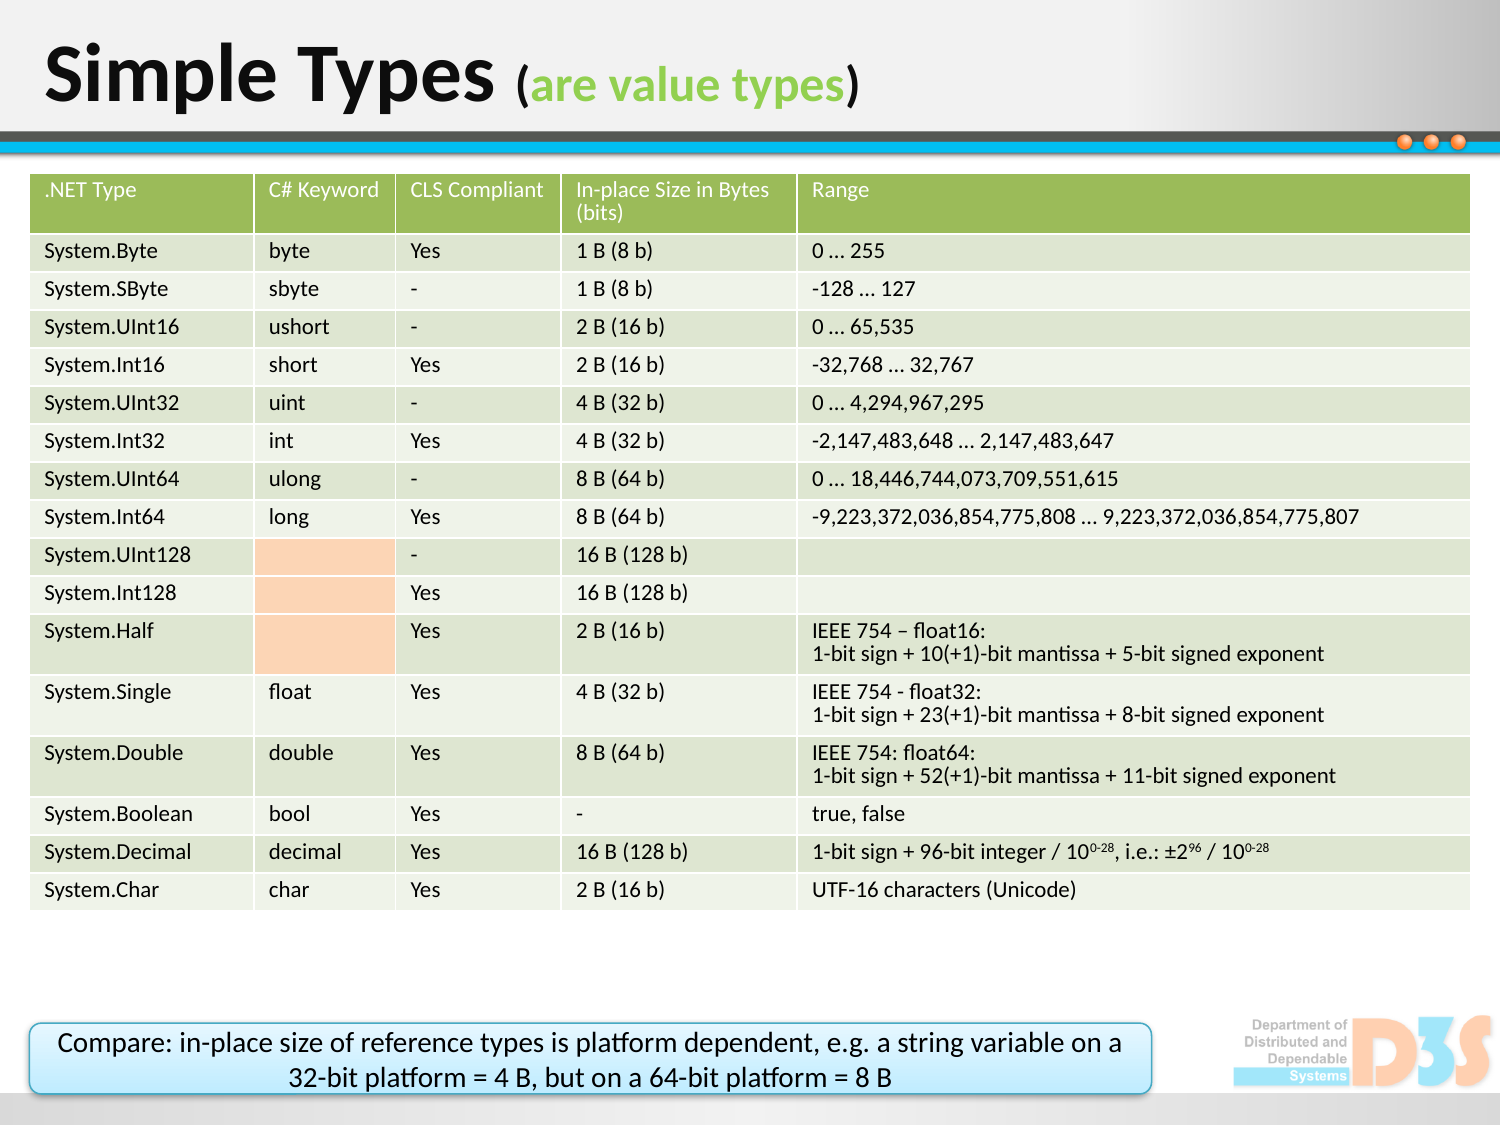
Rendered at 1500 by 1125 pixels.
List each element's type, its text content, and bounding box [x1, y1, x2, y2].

table_cell 0 … 4,294,967,295 [798, 387, 1470, 423]
table_cell - [396, 311, 560, 347]
table_cell 4 B (32 b) [562, 425, 796, 461]
table_header CLS Compliant [396, 174, 560, 233]
table_cell System.Decimal [30, 836, 253, 872]
table_cell bool [255, 798, 395, 834]
table_cell [798, 577, 1470, 613]
table_cell short [255, 349, 395, 385]
table_cell System.Half [30, 615, 253, 674]
table_header C# Keyword [255, 174, 395, 233]
table_cell [255, 615, 395, 674]
table_cell -128 … 127 [798, 273, 1470, 309]
table_cell decimal [255, 836, 395, 872]
table_cell 1 B (8 b) [562, 235, 796, 271]
table_cell System.Int32 [30, 425, 253, 461]
table_cell Yes [396, 615, 560, 674]
table_cell Yes [396, 737, 560, 796]
table_cell [255, 577, 395, 613]
table_cell Yes [396, 349, 560, 385]
table_cell - [396, 387, 560, 423]
table_cell char [255, 874, 395, 910]
table_cell IEEE 754 – float16: 1-bit sign + 10(+1)-bit mantissa + 5-bit signed exponent [798, 615, 1470, 674]
table_cell Yes [396, 235, 560, 271]
table_cell 0 … 65,535 [798, 311, 1470, 347]
picture [1233, 998, 1500, 1094]
table_cell System.UInt64 [30, 463, 253, 499]
table_cell 8 B (64 b) [562, 463, 796, 499]
table_cell 4 B (32 b) [562, 676, 796, 735]
table_cell 16 B (128 b) [562, 836, 796, 872]
table_cell int [255, 425, 395, 461]
table_cell 2 B (16 b) [562, 311, 796, 347]
picture [0, 153, 1500, 161]
table_cell System.Int16 [30, 349, 253, 385]
table_cell - [396, 539, 560, 575]
table_cell - [396, 463, 560, 499]
table_cell 1-bit sign + 96-bit integer / 100-28, i.e.: ±296 / 100-28 [798, 836, 1470, 872]
table_cell 8 B (64 b) [562, 737, 796, 796]
table_cell 8 B (64 b) [562, 501, 796, 537]
table_cell 4 B (32 b) [562, 387, 796, 423]
table_cell System.Int128 [30, 577, 253, 613]
table_header .NET Type [30, 174, 253, 233]
table_cell System.Single [30, 676, 253, 735]
table_cell System.Char [30, 874, 253, 910]
table_cell double [255, 737, 395, 796]
table_cell UTF-16 characters (Unicode) [798, 874, 1470, 910]
table_cell 16 B (128 b) [562, 539, 796, 575]
table_cell -32,768 … 32,767 [798, 349, 1470, 385]
table_cell Yes [396, 836, 560, 872]
table_header Range [798, 174, 1470, 233]
table_cell - [562, 798, 796, 834]
picture [0, 129, 1500, 149]
table_cell true, false [798, 798, 1470, 834]
text_box Compare: in-place size of reference types is platform dependent, e.g. a string variable on a 32-bit platform = 4 B, but on a 64-bit platform = 8 B [28, 1022, 1153, 1095]
table_cell Yes [396, 874, 560, 910]
table_cell ulong [255, 463, 395, 499]
table_cell Yes [396, 676, 560, 735]
table_cell 2 B (16 b) [562, 349, 796, 385]
table_cell Yes [396, 577, 560, 613]
table_cell float [255, 676, 395, 735]
table_cell System.UInt32 [30, 387, 253, 423]
table_cell 1 B (8 b) [562, 273, 796, 309]
table_cell ushort [255, 311, 395, 347]
table_cell System.Byte [30, 235, 253, 271]
table_cell 0 … 18,446,744,073,709,551,615 [798, 463, 1470, 499]
table_cell IEEE 754 - float32: 1-bit sign + 23(+1)-bit mantissa + 8-bit signed exponent [798, 676, 1470, 735]
table_cell System.Int64 [30, 501, 253, 537]
table_cell uint [255, 387, 395, 423]
title Simple Types (are value types) [29, 0, 1471, 138]
table_cell Yes [396, 501, 560, 537]
table_header In-place Size in Bytes (bits) [562, 174, 796, 233]
table_cell long [255, 501, 395, 537]
table_cell System.SByte [30, 273, 253, 309]
table_cell -2,147,483,648 … 2,147,483,647 [798, 425, 1470, 461]
table_cell Yes [396, 425, 560, 461]
table_cell 0 … 255 [798, 235, 1470, 271]
table_cell [798, 539, 1470, 575]
table_cell [255, 539, 395, 575]
table_cell System.UInt16 [30, 311, 253, 347]
table_cell sbyte [255, 273, 395, 309]
table_cell - [396, 273, 560, 309]
table_cell 16 B (128 b) [562, 577, 796, 613]
table_cell 2 B (16 b) [562, 615, 796, 674]
table_cell byte [255, 235, 395, 271]
table_cell System.Double [30, 737, 253, 796]
table_cell IEEE 754: float64: 1-bit sign + 52(+1)-bit mantissa + 11-bit signed exponent [798, 737, 1470, 796]
table_cell System.Boolean [30, 798, 253, 834]
table_cell -9,223,372,036,854,775,808 … 9,223,372,036,854,775,807 [798, 501, 1470, 537]
table_cell System.UInt128 [30, 539, 253, 575]
table_cell 2 B (16 b) [562, 874, 796, 910]
table_cell Yes [396, 798, 560, 834]
